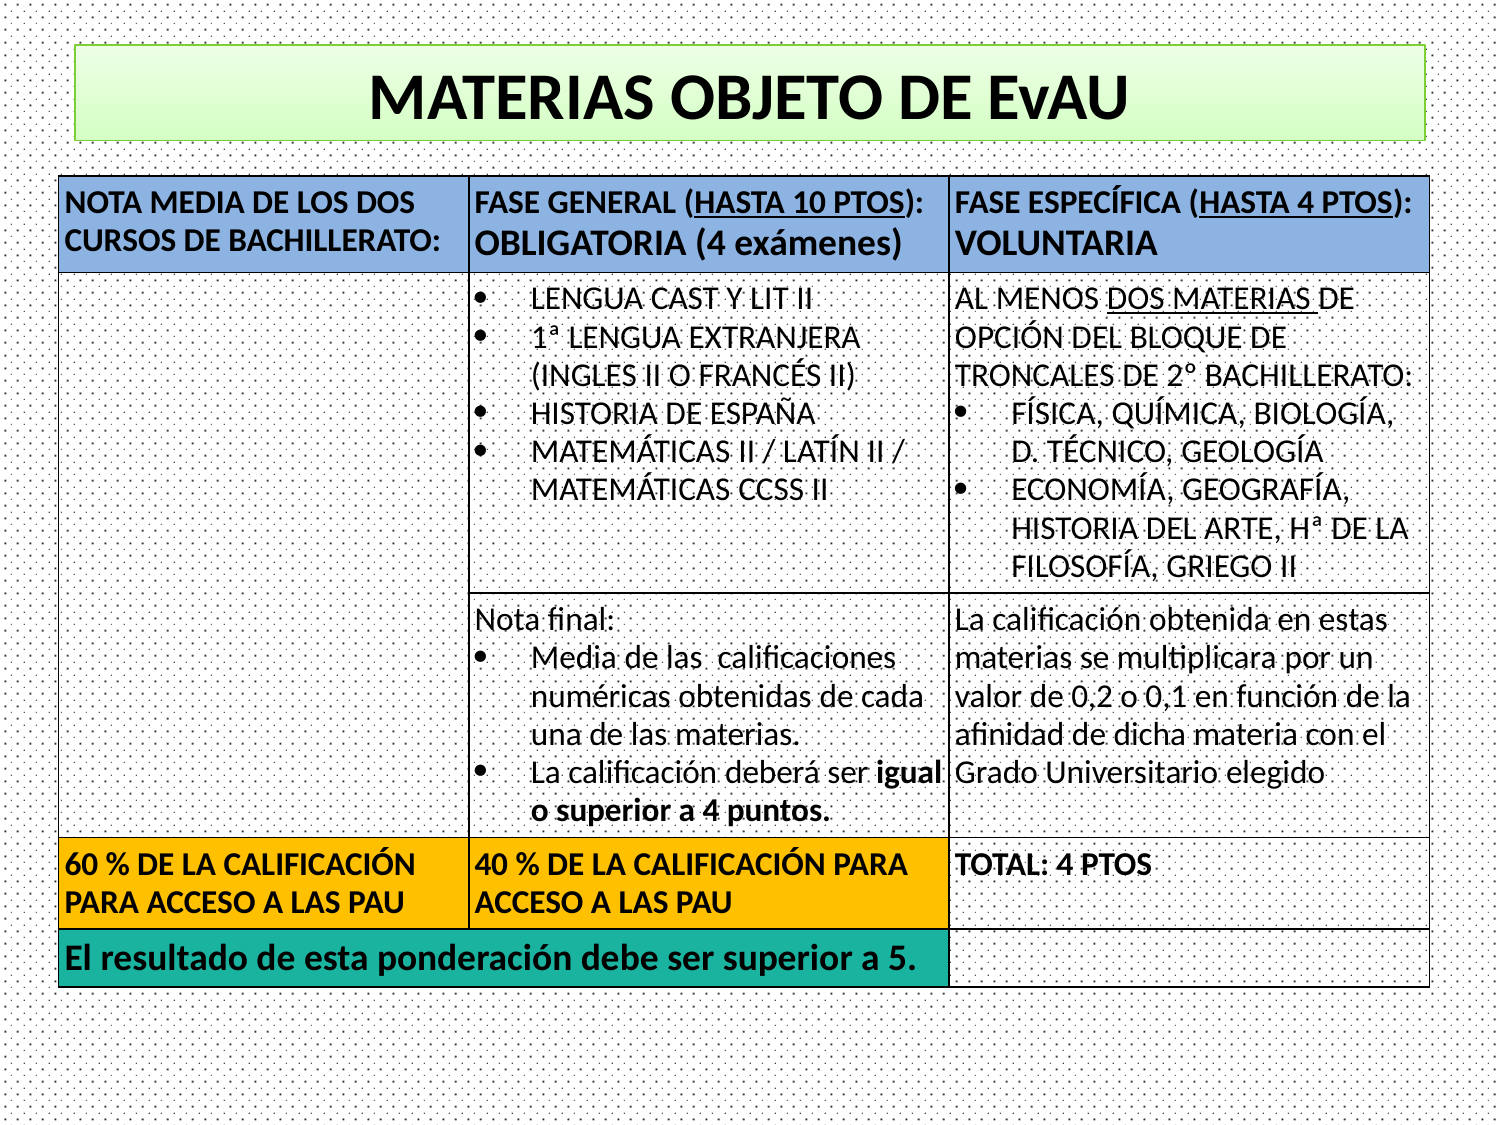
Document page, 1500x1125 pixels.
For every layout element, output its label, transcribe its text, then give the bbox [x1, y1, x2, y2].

table_cell Nota final: Media de las calificaciones numéricas obtenidas de cada una de las materias. La calificación deberá ser igual o superior a 4 puntos. [470, 594, 948, 837]
picture [0, 0, 1500, 1125]
text_box MATERIAS OBJETO DE EvAU [74, 45, 1425, 141]
table_cell TOTAL: 4 PTOS [950, 838, 1429, 928]
table_cell El resultado de esta ponderación debe ser superior a 5. [59, 930, 948, 986]
table_cell La calificación obtenida en estas materias se multiplicara por un valor de 0,2 o 0,1 en función de la afinidad de dicha materia con el Grado Universitario elegido [950, 594, 1429, 837]
table_cell AL MENOS DOS MATERIAS DE OPCIÓN DEL BLOQUE DE TRONCALES DE 2º BACHILLERATO: FÍSICA, QUÍMICA, BIOLOGÍA, D. TÉCNICO, GEOLOGÍA ECONOMÍA, GEOGRAFÍA, HISTORIA DEL ARTE, Hª DE LA FILOSOFÍA, GRIEGO II [950, 273, 1429, 592]
table_header NOTA MEDIA DE LOS DOS CURSOS DE BACHILLERATO: [59, 177, 468, 272]
table_header FASE ESPECÍFICA (HASTA 4 PTOS): VOLUNTARIA [950, 177, 1429, 272]
table_cell [59, 273, 468, 837]
table_cell 40 % DE LA CALIFICACIÓN PARA ACCESO A LAS PAU [470, 838, 948, 928]
table_cell 60 % DE LA CALIFICACIÓN PARA ACCESO A LAS PAU [59, 838, 468, 928]
table_cell LENGUA CAST Y LIT II 1ª LENGUA EXTRANJERA (INGLES II O FRANCÉS II) HISTORIA DE ESPAÑA MATEMÁTICAS II / LATÍN II / MATEMÁTICAS CCSS II [470, 273, 948, 592]
table_cell [950, 930, 1429, 986]
table_header FASE GENERAL (HASTA 10 PTOS): OBLIGATORIA (4 exámenes) [470, 177, 948, 272]
